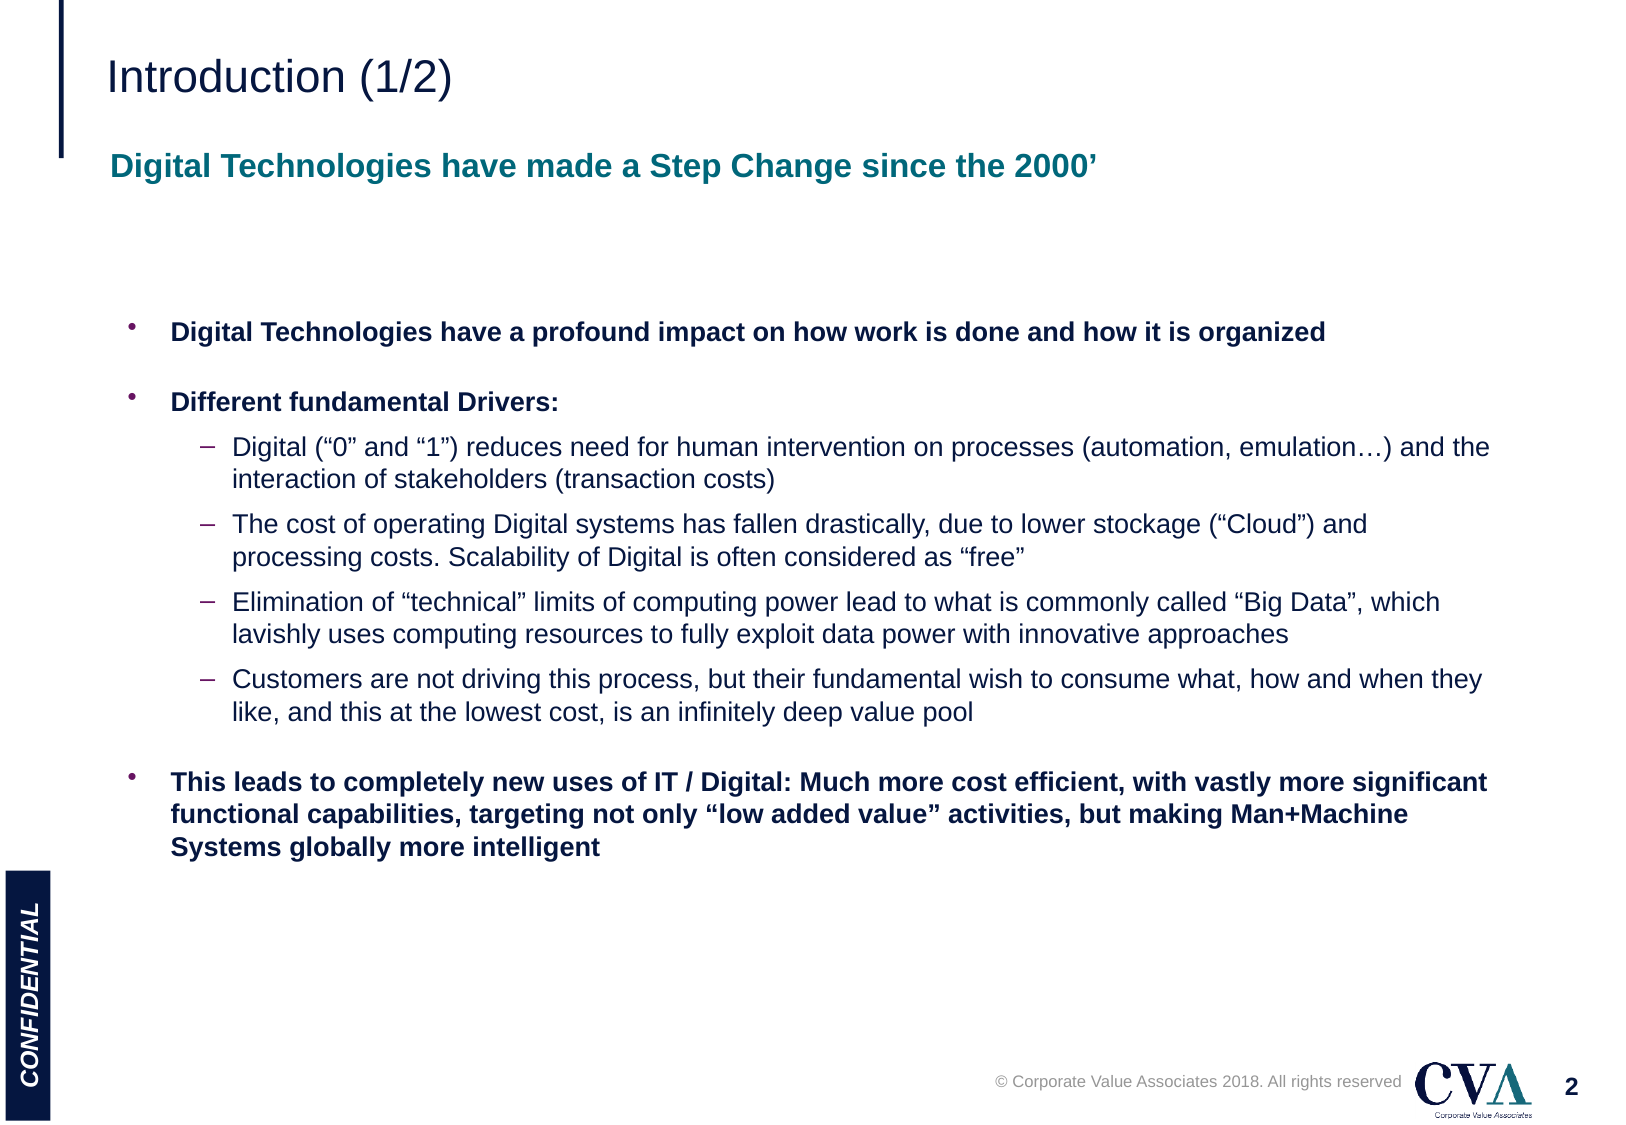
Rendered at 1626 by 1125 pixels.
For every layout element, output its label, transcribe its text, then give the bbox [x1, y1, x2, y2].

text_box Digital Technologies have made a Step Change since the 2000’ [95, 136, 1507, 192]
title Introduction (1/2) [106, 0, 1296, 136]
picture [1415, 1062, 1532, 1119]
list Digital Technologies have a profound impact on how work is done and how it is organized Different fundamental Drivers: Digital (“0” and “1”) reduces need for human intervention on processes (automation, emulation…) and the interaction of stakeholders (transaction costs) The cost of operating Digital systems has fallen drastically, due to lower stockage (“Cloud”) and processing costs. Scalability of Digital is often considered as “free” Elimination of “technical” limits of computing power lead to what is commonly called “Big Data”, which lavishly uses computing resources to fully exploit data power with innovative approaches Customers are not driving this process, but their fundamental wish to consume what, how and when they like, and this at the lowest cost, is an infinitely deep value pool This leads to completely new uses of IT / Digital: Much more cost efficient, with vastly more significant functional capabilities, targeting not only “low added value” activities, but making Man+Machine Systems globally more intelligent [112, 187, 1513, 982]
